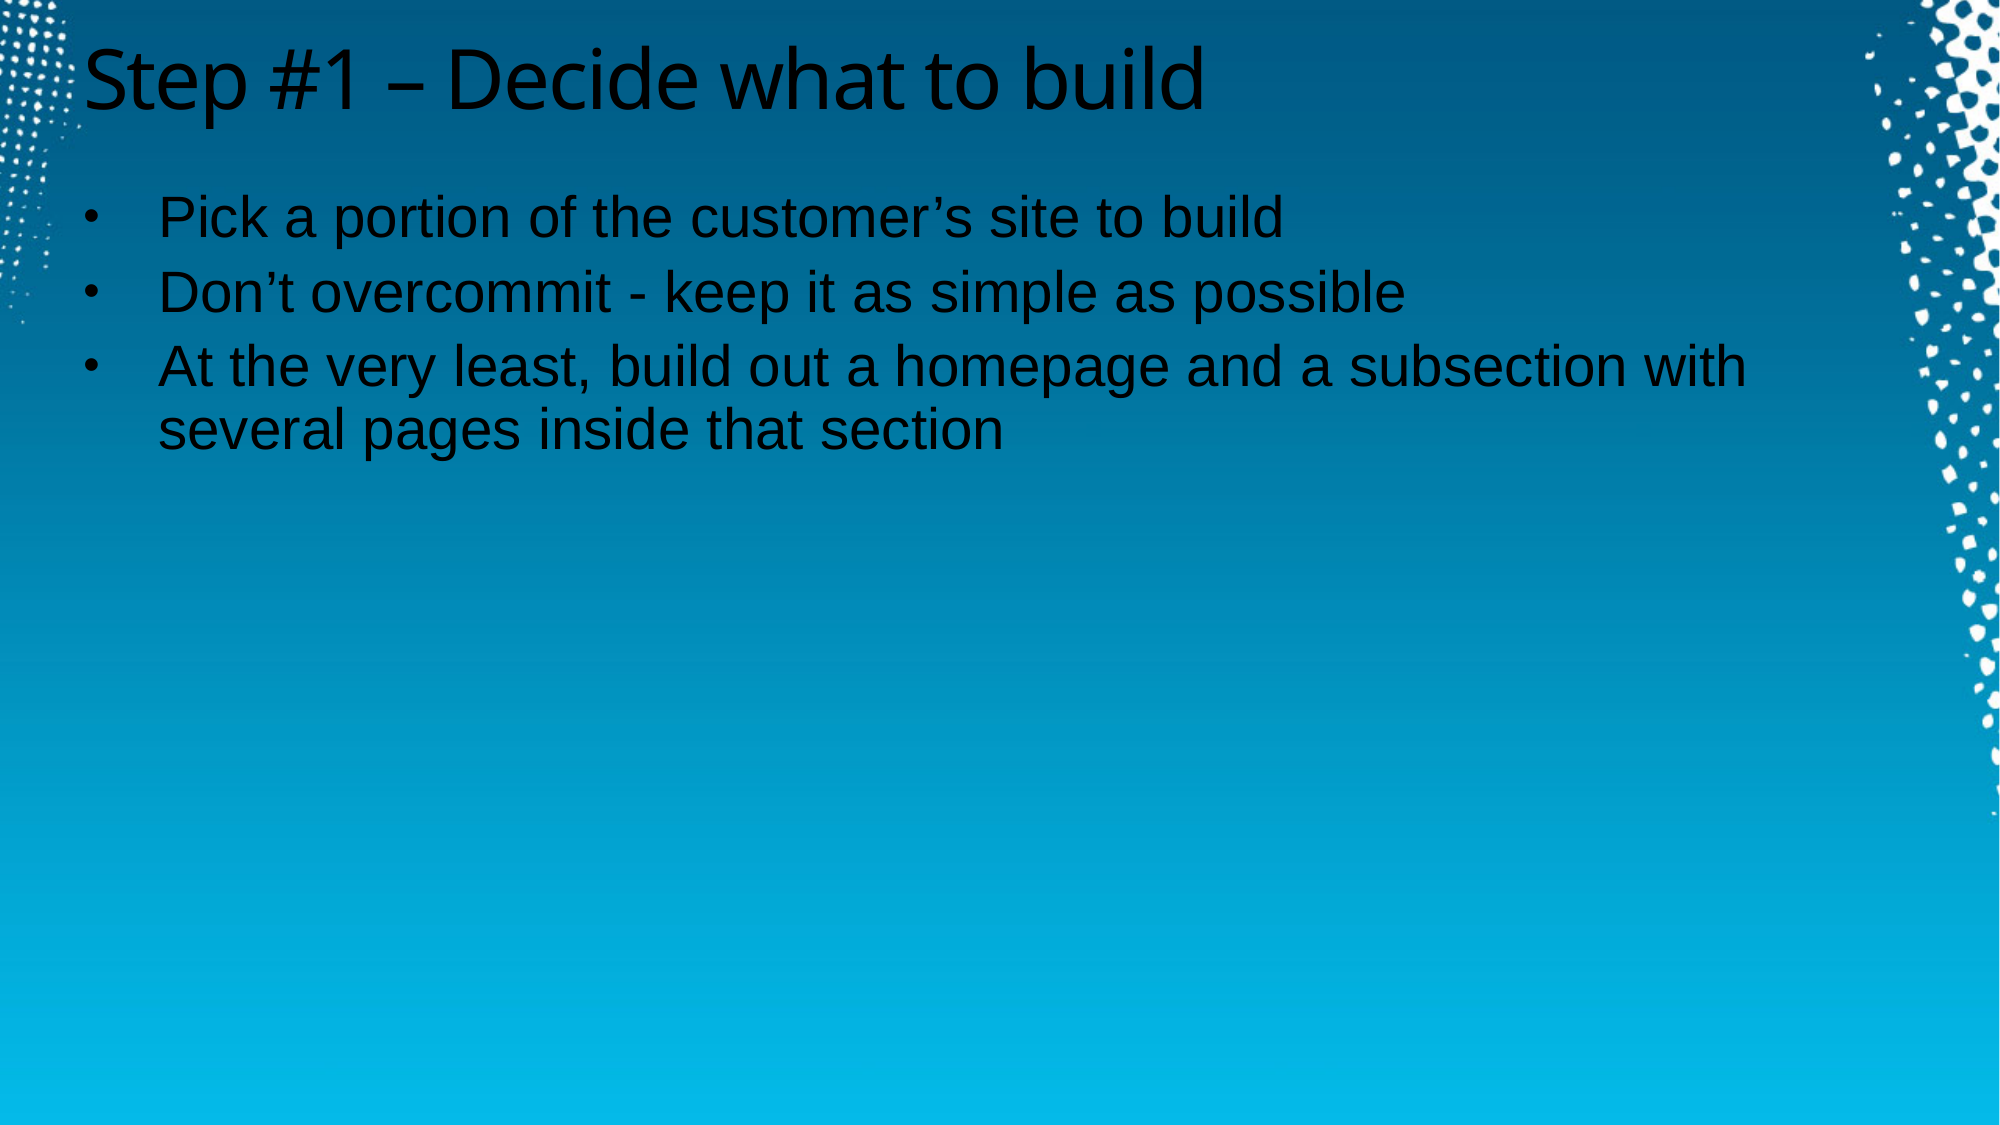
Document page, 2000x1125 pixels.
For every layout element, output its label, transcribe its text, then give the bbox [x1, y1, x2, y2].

picture [1946, 155, 1961, 167]
picture [33, 0, 42, 10]
picture [16, 22, 23, 34]
picture [1925, 141, 1935, 155]
picture [24, 72, 32, 79]
picture [1914, 164, 1923, 177]
picture [33, 116, 40, 124]
picture [1950, 359, 1960, 366]
picture [1919, 367, 1930, 378]
picture [1995, 582, 2000, 595]
picture [1921, 0, 1934, 8]
picture [16, 143, 21, 151]
picture [1922, 200, 1934, 207]
picture [18, 13, 26, 19]
picture [1992, 438, 2000, 448]
picture [1981, 604, 2000, 620]
picture [28, 42, 36, 53]
picture [1982, 714, 1993, 729]
picture [1988, 691, 2000, 709]
picture [1972, 570, 1986, 583]
picture [54, 76, 60, 83]
picture [1972, 312, 1985, 322]
picture [1960, 392, 1970, 403]
picture [1993, 321, 2000, 339]
picture [1935, 379, 1948, 391]
picture [1991, 637, 2000, 652]
picture [1984, 349, 1992, 357]
picture [1963, 335, 1972, 344]
picture [1929, 27, 1945, 45]
picture [38, 74, 47, 80]
picture [9, 84, 15, 91]
picture [10, 69, 17, 78]
picture [1942, 269, 1953, 276]
picture [1978, 517, 1987, 527]
picture [1941, 324, 1952, 332]
picture [1946, 525, 1956, 533]
picture [41, 59, 48, 67]
picture [33, 88, 42, 97]
picture [1957, 187, 1971, 200]
picture [6, 97, 12, 105]
picture [1948, 413, 1958, 424]
picture [1932, 235, 1943, 241]
picture [1952, 502, 1967, 516]
picture [1990, 492, 2000, 505]
picture [56, 47, 64, 55]
picture [1963, 589, 1976, 607]
picture [42, 31, 53, 39]
picture [1938, 122, 1950, 133]
picture [1968, 481, 1978, 492]
picture [1969, 625, 1985, 642]
picture [47, 0, 57, 10]
picture [1955, 557, 1965, 573]
picture [1974, 683, 1985, 694]
picture [45, 16, 55, 24]
picture [17, 129, 23, 136]
picture [0, 40, 9, 45]
picture [1945, 213, 1955, 220]
picture [34, 101, 43, 111]
picture [1920, 257, 1932, 264]
picture [1889, 152, 1901, 166]
picture [1983, 404, 1992, 414]
picture [55, 62, 62, 69]
picture [1963, 535, 1977, 550]
picture [0, 24, 9, 33]
picture [1963, 278, 1976, 291]
picture [30, 14, 40, 23]
picture [18, 0, 29, 6]
picture [58, 32, 66, 41]
picture [1979, 657, 1995, 676]
picture [1935, 0, 2000, 306]
title Step #1 – Decide what to build [83, 37, 1917, 138]
picture [1970, 426, 1980, 436]
picture [1930, 291, 1941, 297]
picture [1942, 465, 1958, 483]
picture [1917, 308, 1929, 326]
picture [31, 131, 37, 138]
picture [1973, 368, 1982, 380]
picture [1917, 109, 1924, 119]
picture [1925, 87, 1941, 99]
picture [1928, 399, 1939, 415]
picture [1955, 246, 1965, 256]
picture [1988, 547, 2000, 561]
picture [1926, 344, 1939, 358]
picture [13, 41, 25, 49]
picture [3, 10, 11, 18]
picture [1953, 301, 1962, 312]
picture [1991, 747, 2000, 765]
picture [1994, 382, 2000, 391]
picture [1935, 431, 1946, 449]
picture [1958, 445, 1968, 460]
picture [43, 42, 49, 53]
picture [26, 57, 34, 68]
picture [0, 155, 5, 163]
list Pick a portion of the customer’s site to build Don’t overcommit - keep it as simple as possible At the very least, build out a homepage and a subsection with several pages inside that section [83, 187, 1917, 518]
picture [29, 27, 38, 38]
picture [1935, 177, 1945, 189]
picture [11, 55, 21, 64]
picture [1980, 460, 1987, 469]
